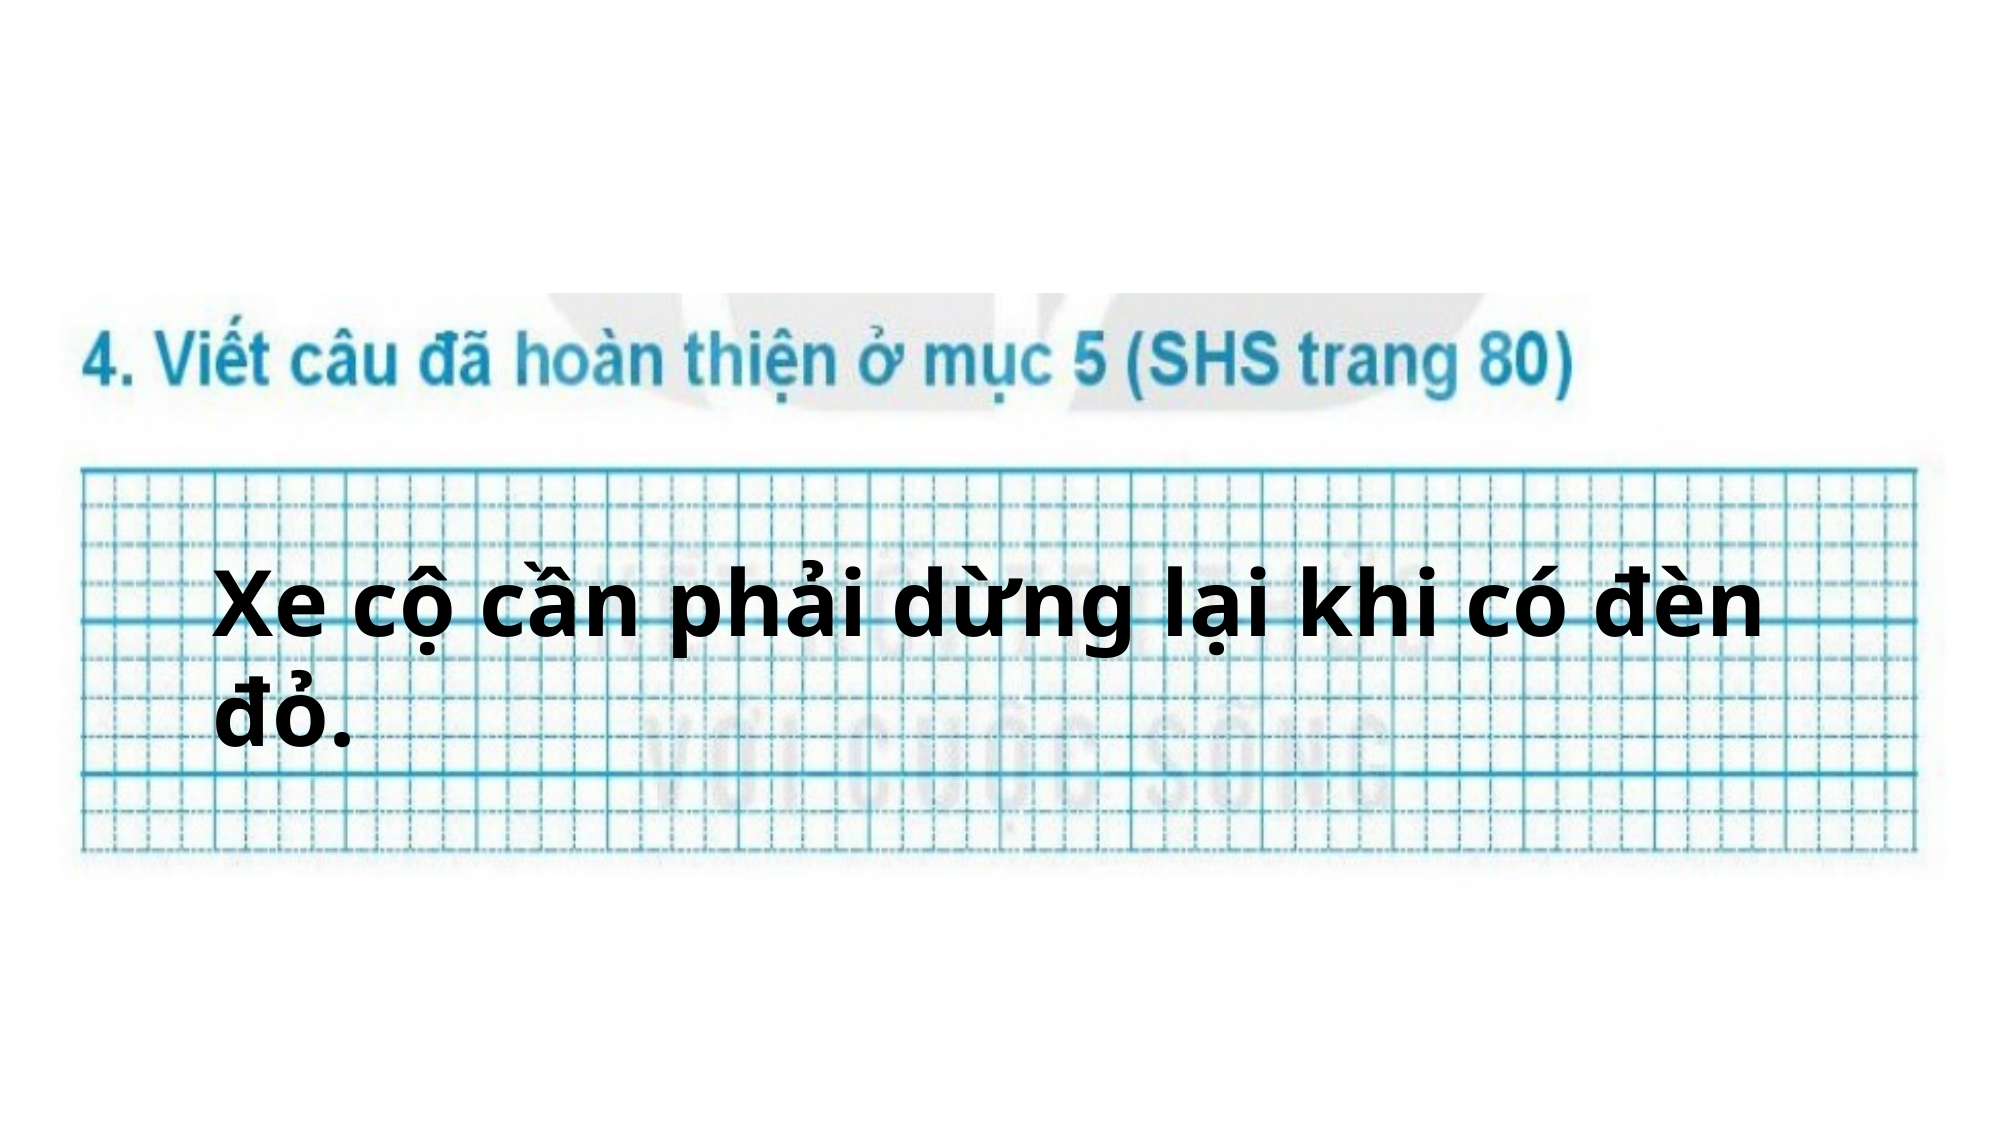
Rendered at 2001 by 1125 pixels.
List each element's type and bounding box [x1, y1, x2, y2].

picture [42, 293, 1950, 892]
